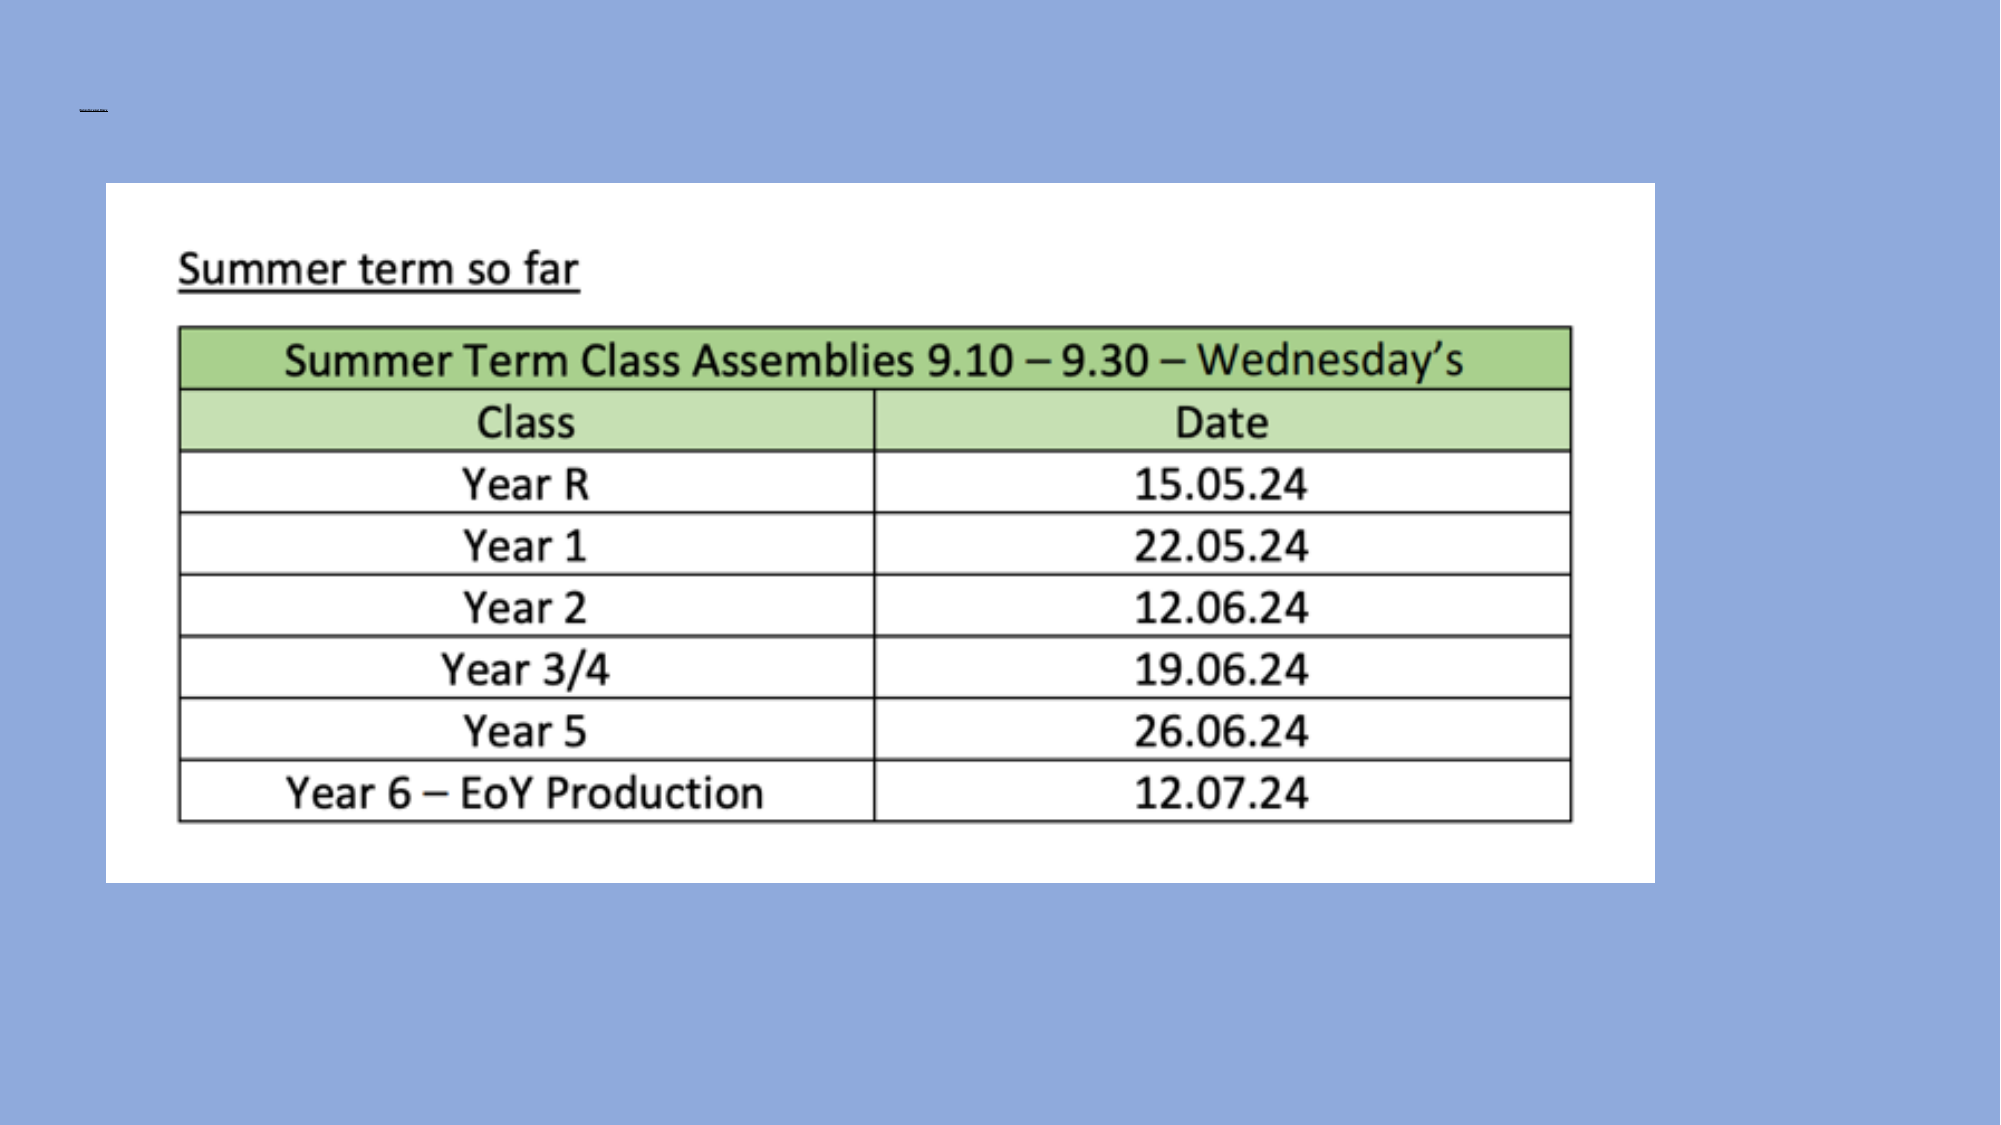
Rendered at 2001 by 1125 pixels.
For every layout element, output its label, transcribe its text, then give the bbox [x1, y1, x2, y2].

picture [106, 183, 1655, 883]
title Dates for your Diary [64, 66, 1880, 154]
